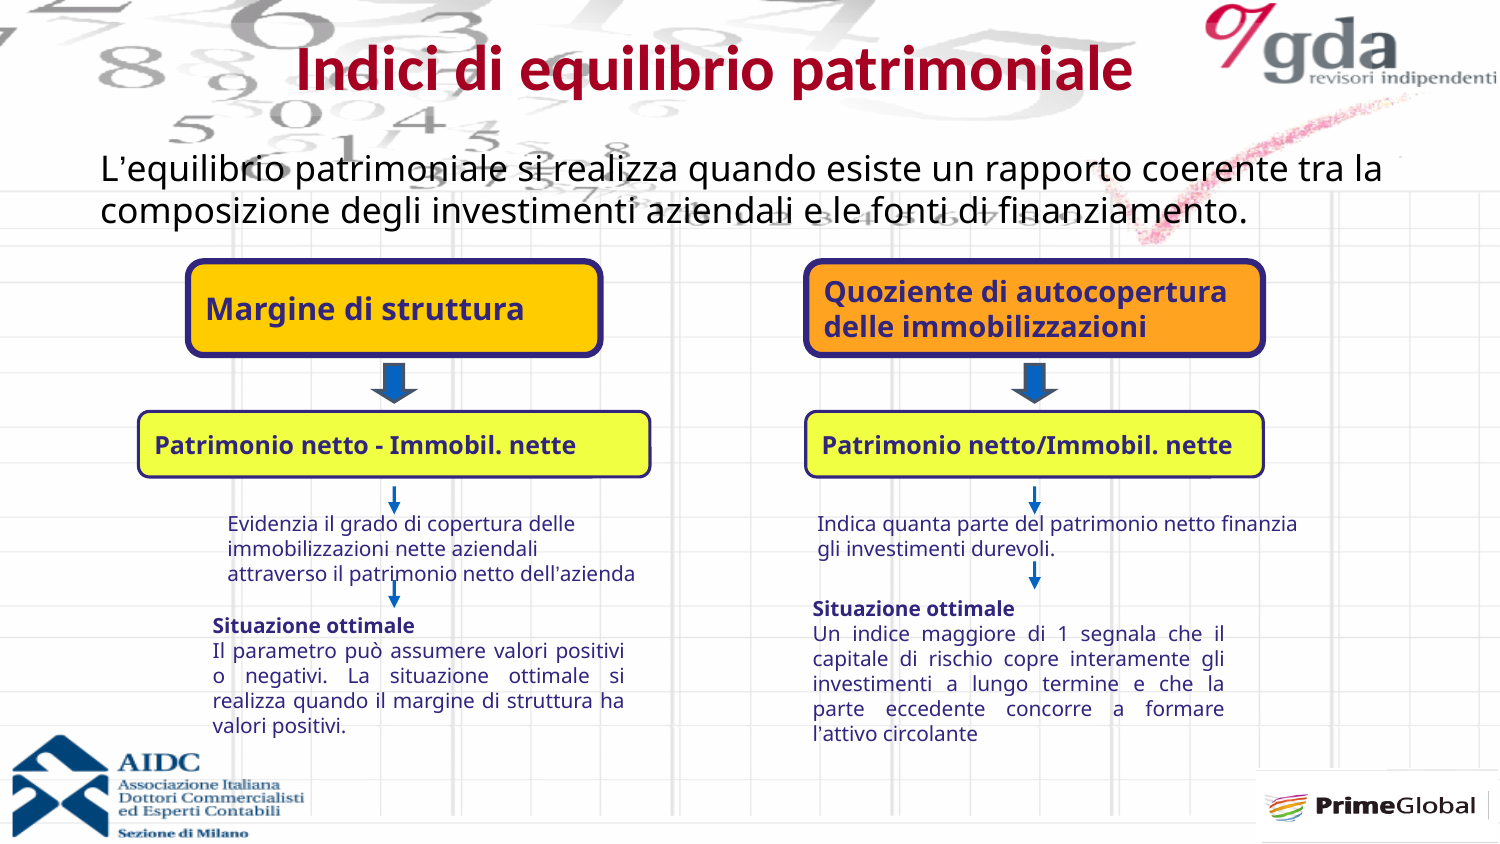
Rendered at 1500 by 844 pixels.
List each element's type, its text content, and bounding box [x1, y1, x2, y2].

text_box L’equilibrio patrimoniale si realizza quando esiste un rapporto coerente tra la composizione degli investimenti aziendali e le fonti di finanziamento. [87, 139, 1425, 238]
text_box [388, 580, 401, 609]
text_box Situazione ottimale Il parametro può assumere valori positivi o negativi. La situazione ottimale si realizza quando il margine di struttura ha valori positivi. [199, 606, 638, 745]
text_box [1015, 364, 1054, 402]
title Indici di equilibrio patrimoniale [57, 22, 1373, 117]
text_box Evidenzia il grado di copertura delle immobilizzazioni nette aziendali attraverso il patrimonio netto dell’azienda [214, 504, 649, 592]
text_box Margine di struttura [187, 261, 601, 356]
text_box Indica quanta parte del patrimonio netto finanzia gli investimenti durevoli. [804, 504, 1311, 567]
text_box Patrimonio netto/Immobil. nette [805, 411, 1264, 477]
text_box Patrimonio netto - Immobil. nette [138, 411, 650, 477]
picture [0, 0, 1500, 844]
text_box [1028, 486, 1041, 515]
text_box [375, 364, 413, 402]
text_box [1028, 561, 1041, 590]
text_box Quoziente di autocopertura delle immobilizzazioni [806, 261, 1263, 356]
text_box [388, 486, 401, 515]
text_box Situazione ottimale Un indice maggiore di 1 segnala che il capitale di rischio copre interamente gli investimenti a lungo termine e che la parte eccedente concorre a formare l’attivo circolante [799, 589, 1238, 753]
